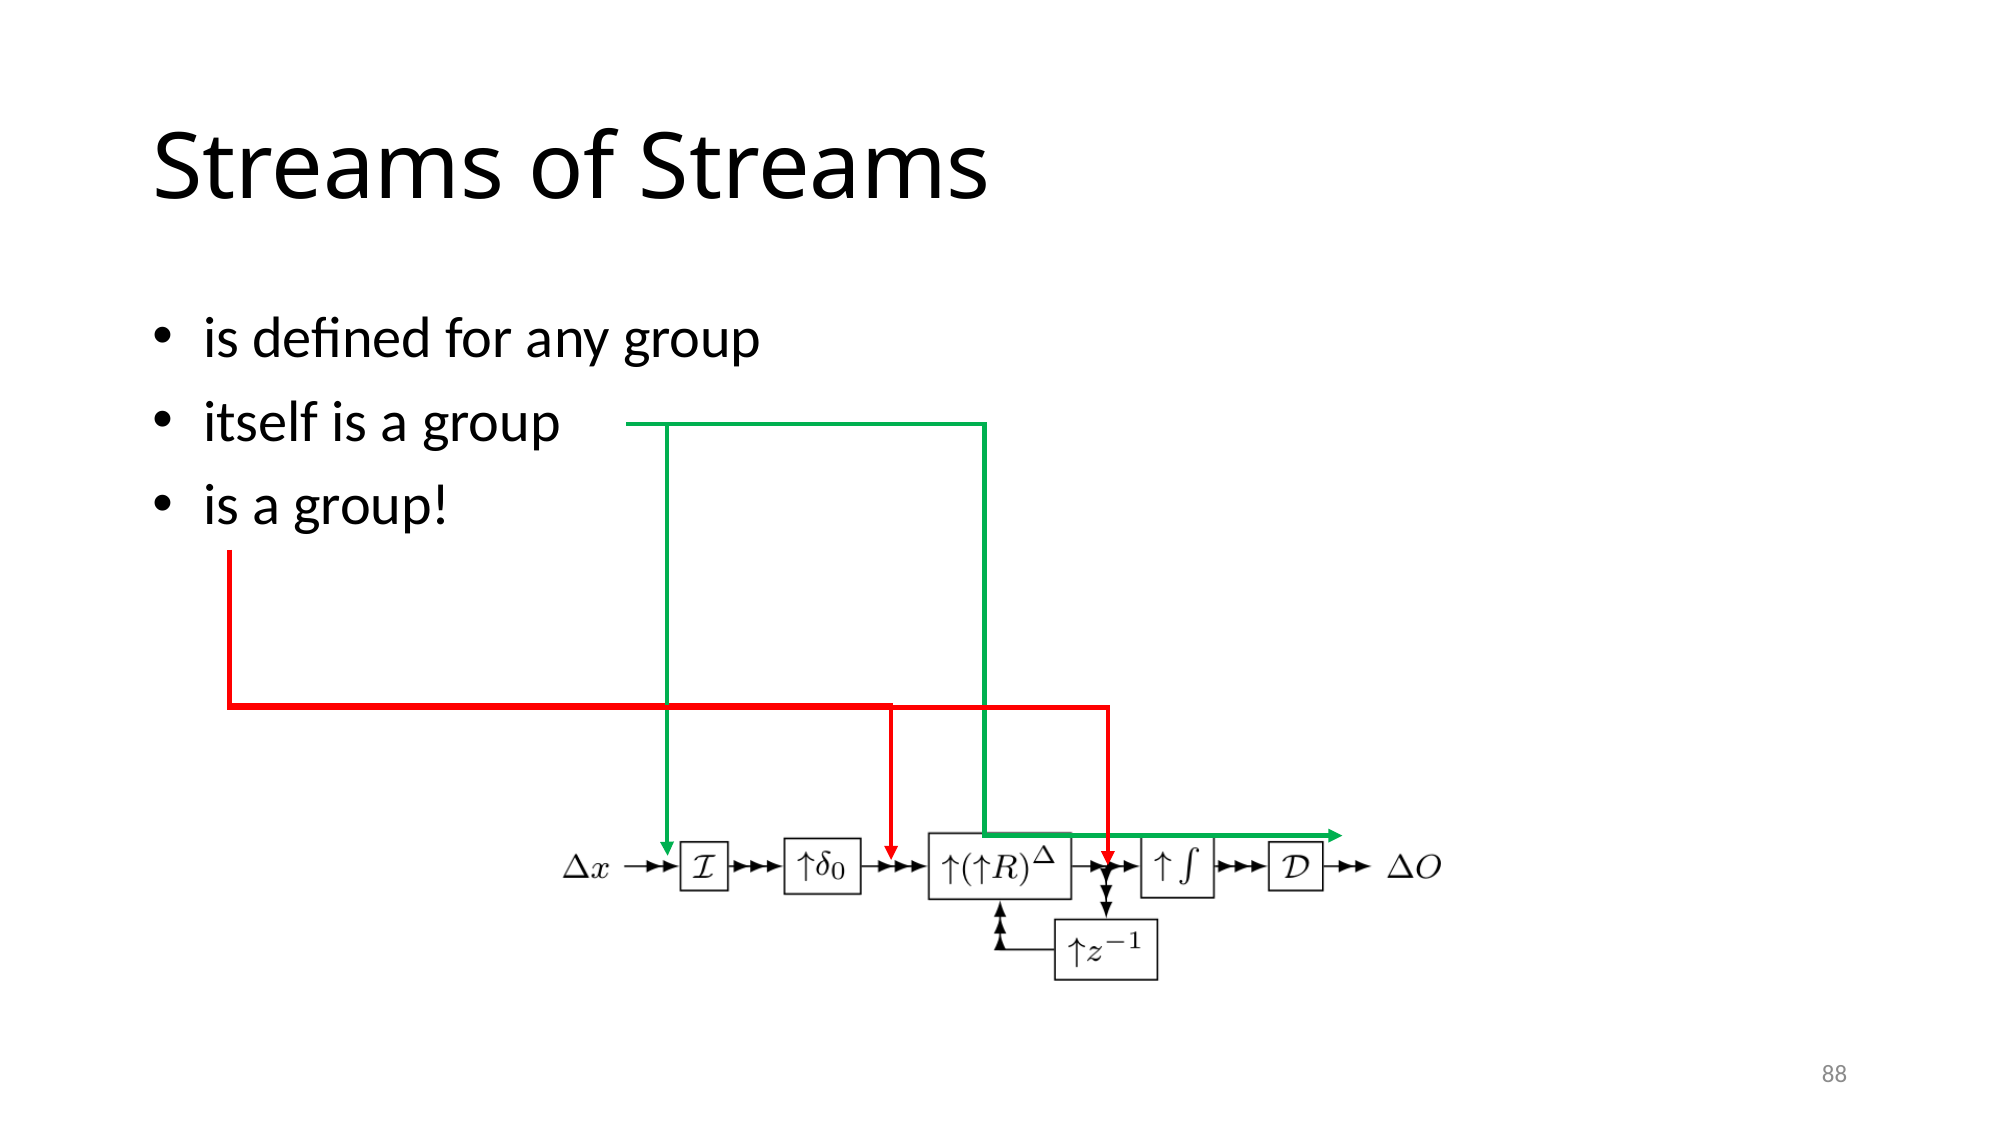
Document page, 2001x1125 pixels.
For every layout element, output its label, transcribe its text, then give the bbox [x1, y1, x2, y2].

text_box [511, 268, 827, 1125]
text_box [405, 373, 511, 1036]
title Streams of Streams [137, 59, 1863, 278]
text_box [827, 424, 1343, 836]
picture [827, 818, 1441, 985]
slide_number 88 [1798, 1042, 1863, 1103]
text_box [187, 480, 272, 551]
